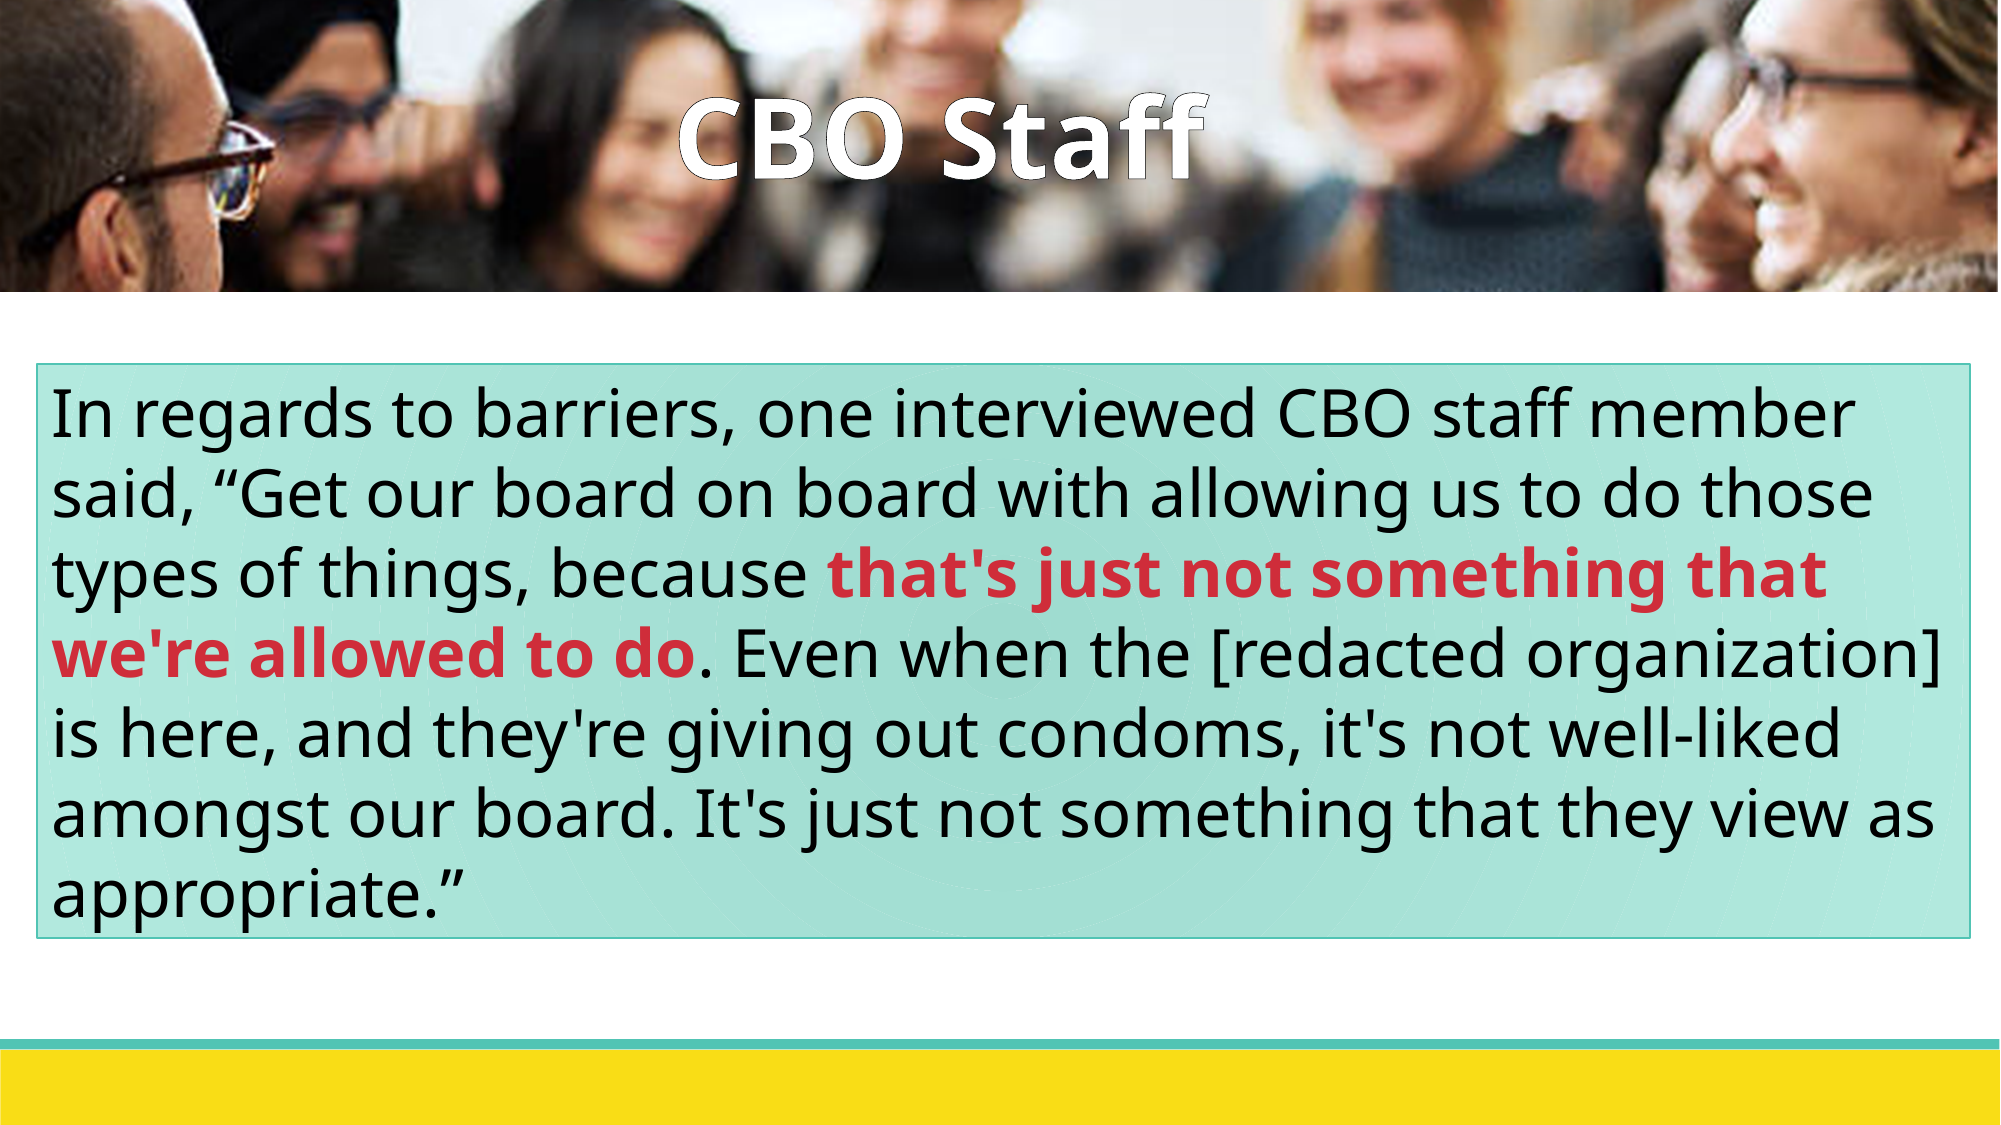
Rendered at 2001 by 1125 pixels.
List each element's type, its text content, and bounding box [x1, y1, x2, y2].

picture [0, 0, 2000, 293]
text_box In regards to barriers, one interviewed CBO staff member said, “Get our board on board with allowing us to do those types of things, because that's just not something that we're allowed to do. Even when the [redacted organization] is here, and they're giving out condoms, it's not well-liked amongst our board. It's just not something that they view as appropriate.” [36, 363, 1971, 939]
